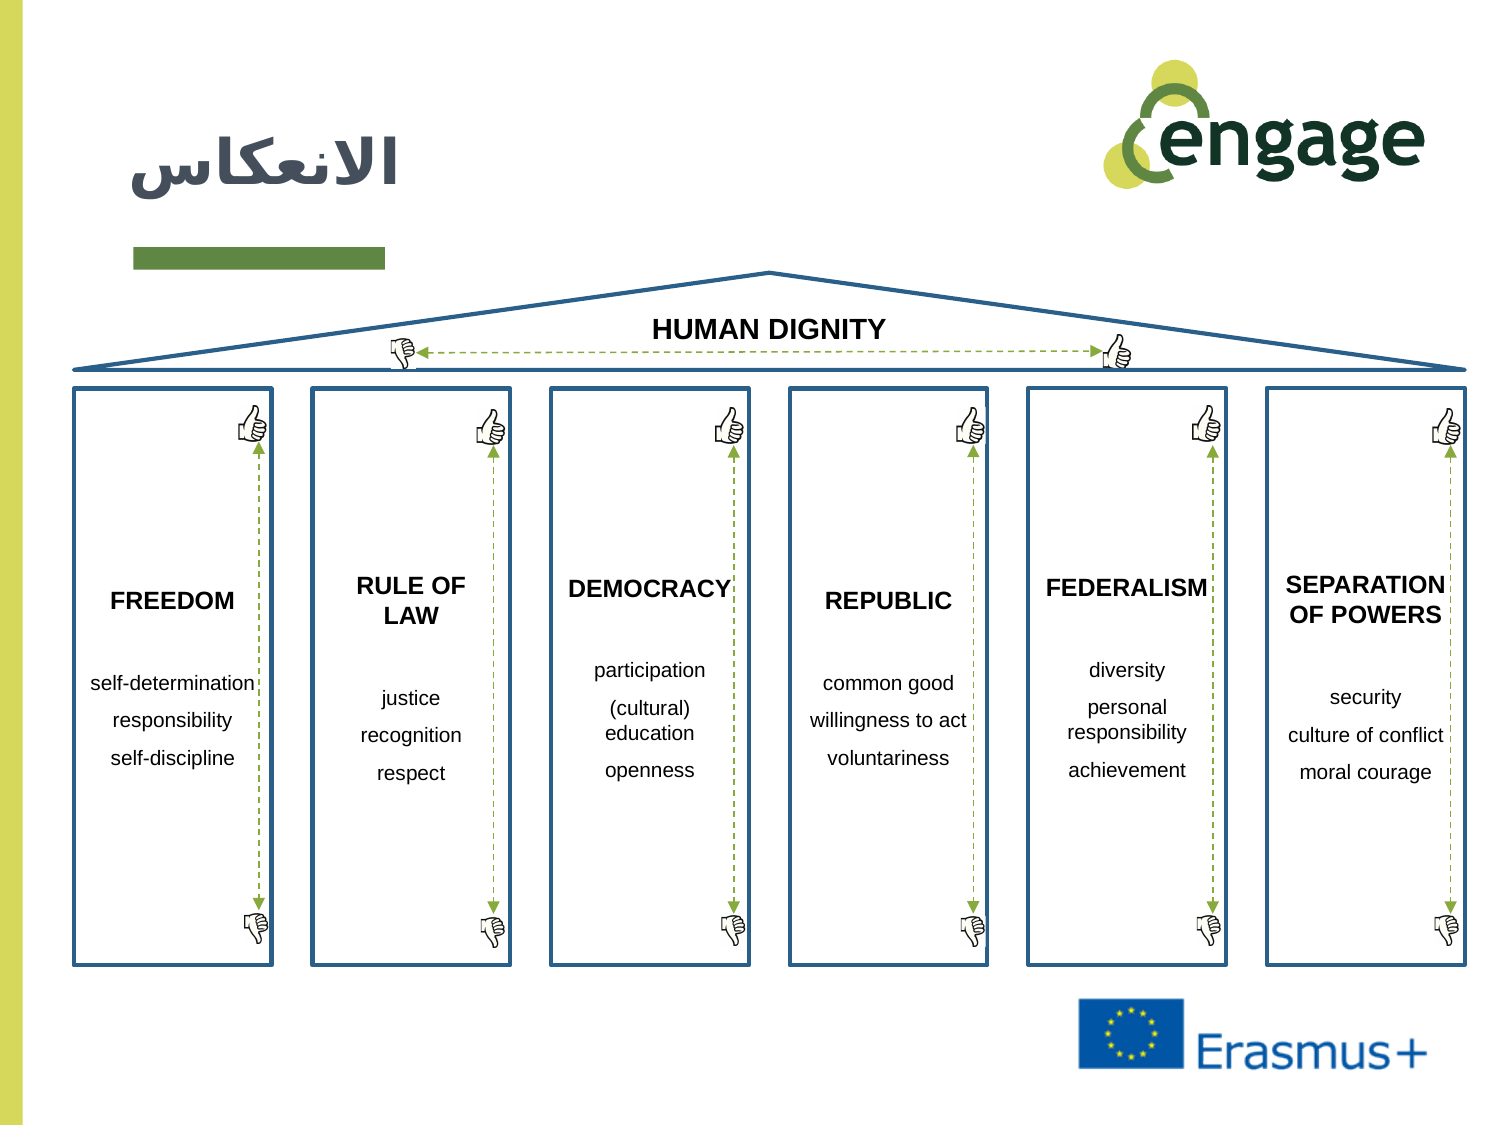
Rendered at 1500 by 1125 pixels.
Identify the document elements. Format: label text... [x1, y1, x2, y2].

text_box RULE OF LAW justice recognition respect [310, 386, 512, 967]
text_box FEDERALISM diversity personal responsibility achievement [1026, 386, 1228, 967]
picture [1434, 915, 1460, 946]
text_box REPUBLIC common good willingness to act voluntariness [788, 386, 989, 967]
picture [714, 407, 745, 444]
picture [238, 405, 268, 442]
picture [960, 916, 987, 947]
text_box SEPARATION OF POWERS security culture of conflict moral courage [1265, 386, 1467, 967]
picture [243, 913, 270, 945]
text_box DEMOCRACY participation (cultural) education openness [549, 386, 751, 967]
picture [721, 915, 747, 947]
picture [1196, 915, 1223, 946]
text_box FREEDOM self-determination responsibility self-discipline [72, 386, 274, 967]
picture [1102, 334, 1133, 371]
picture [390, 337, 417, 369]
picture [1191, 405, 1222, 442]
picture [1432, 408, 1462, 445]
picture [1387, 37, 1448, 212]
title الانعكاس [113, 0, 1387, 212]
picture [480, 917, 507, 948]
text_box HUMAN DIGNITY [71, 270, 1467, 372]
picture [956, 407, 986, 444]
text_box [420, 350, 1104, 354]
picture [1058, 978, 1448, 1090]
picture [476, 409, 507, 446]
